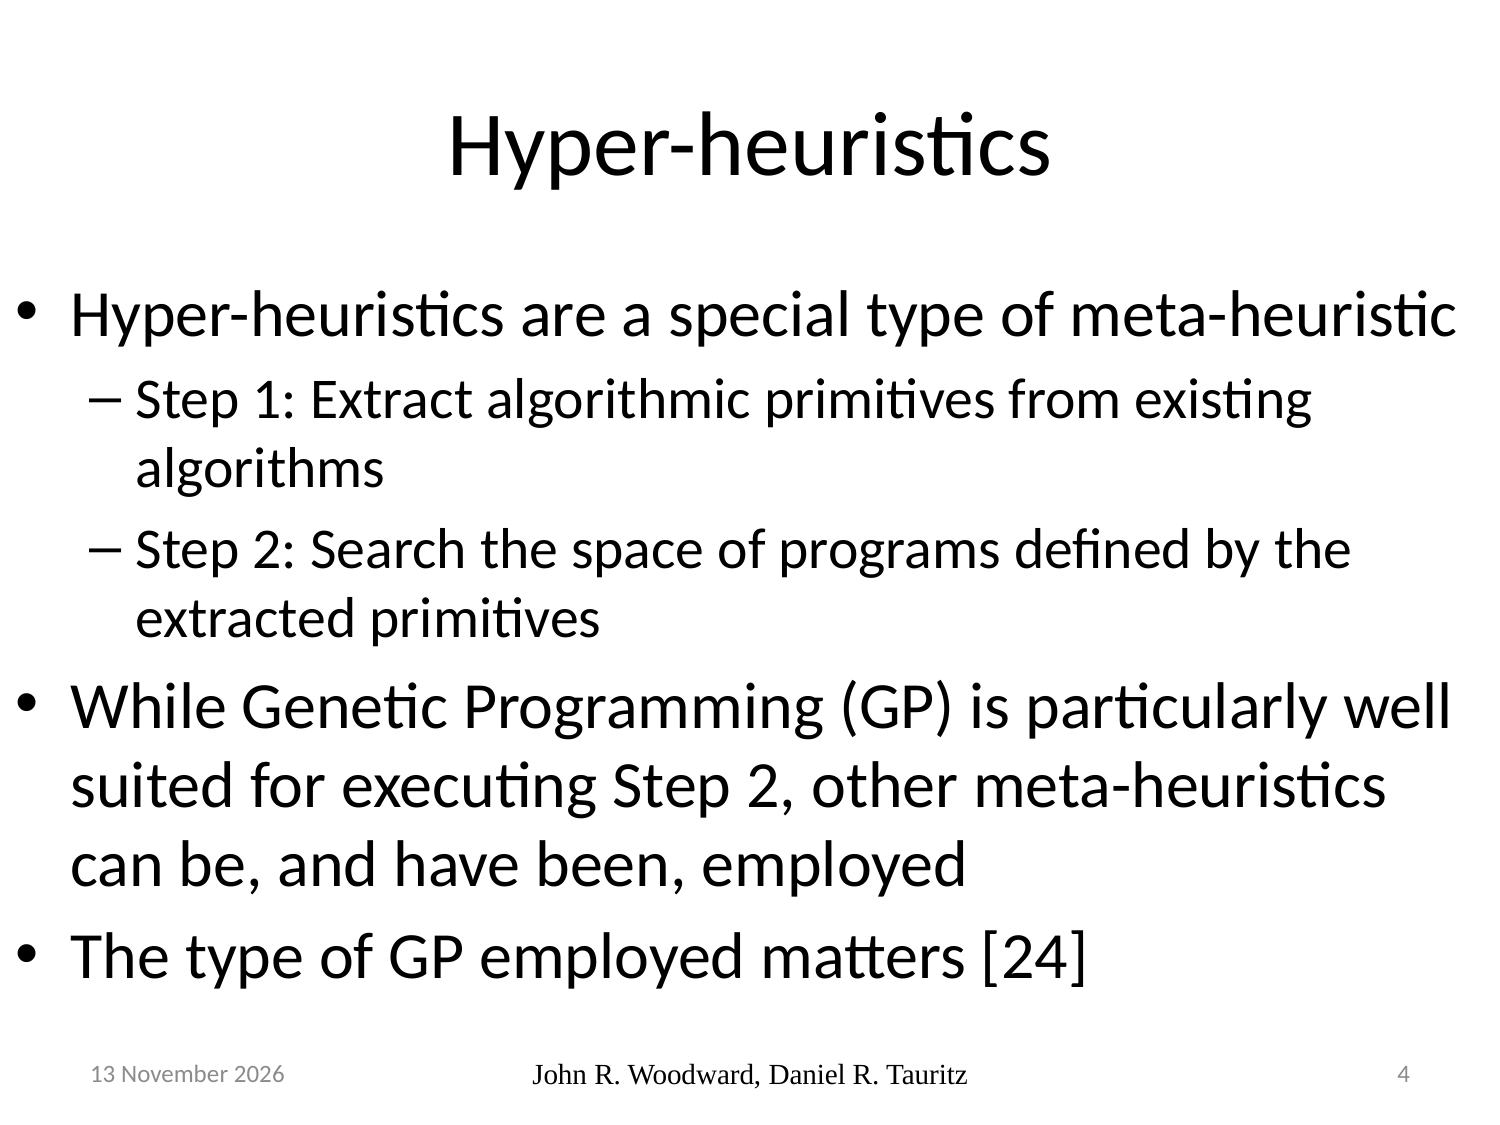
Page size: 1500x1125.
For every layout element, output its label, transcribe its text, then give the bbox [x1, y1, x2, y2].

title Hyper-heuristics [75, 45, 1425, 233]
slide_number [75, 1042, 425, 1103]
list Hyper-heuristics are a special type of meta-heuristic Step 1: Extract algorithmic primitives from existing algorithms Step 2: Search the space of programs defined by the extracted primitives While Genetic Programming (GP) is particularly well suited for executing Step 2, other meta-heuristics can be, and have been, employed The type of GP employed matters [24] [0, 262, 1500, 1005]
slide_number 4 [1074, 1042, 1425, 1103]
footer John R. Woodward, Daniel R. Tauritz [512, 1042, 988, 1103]
